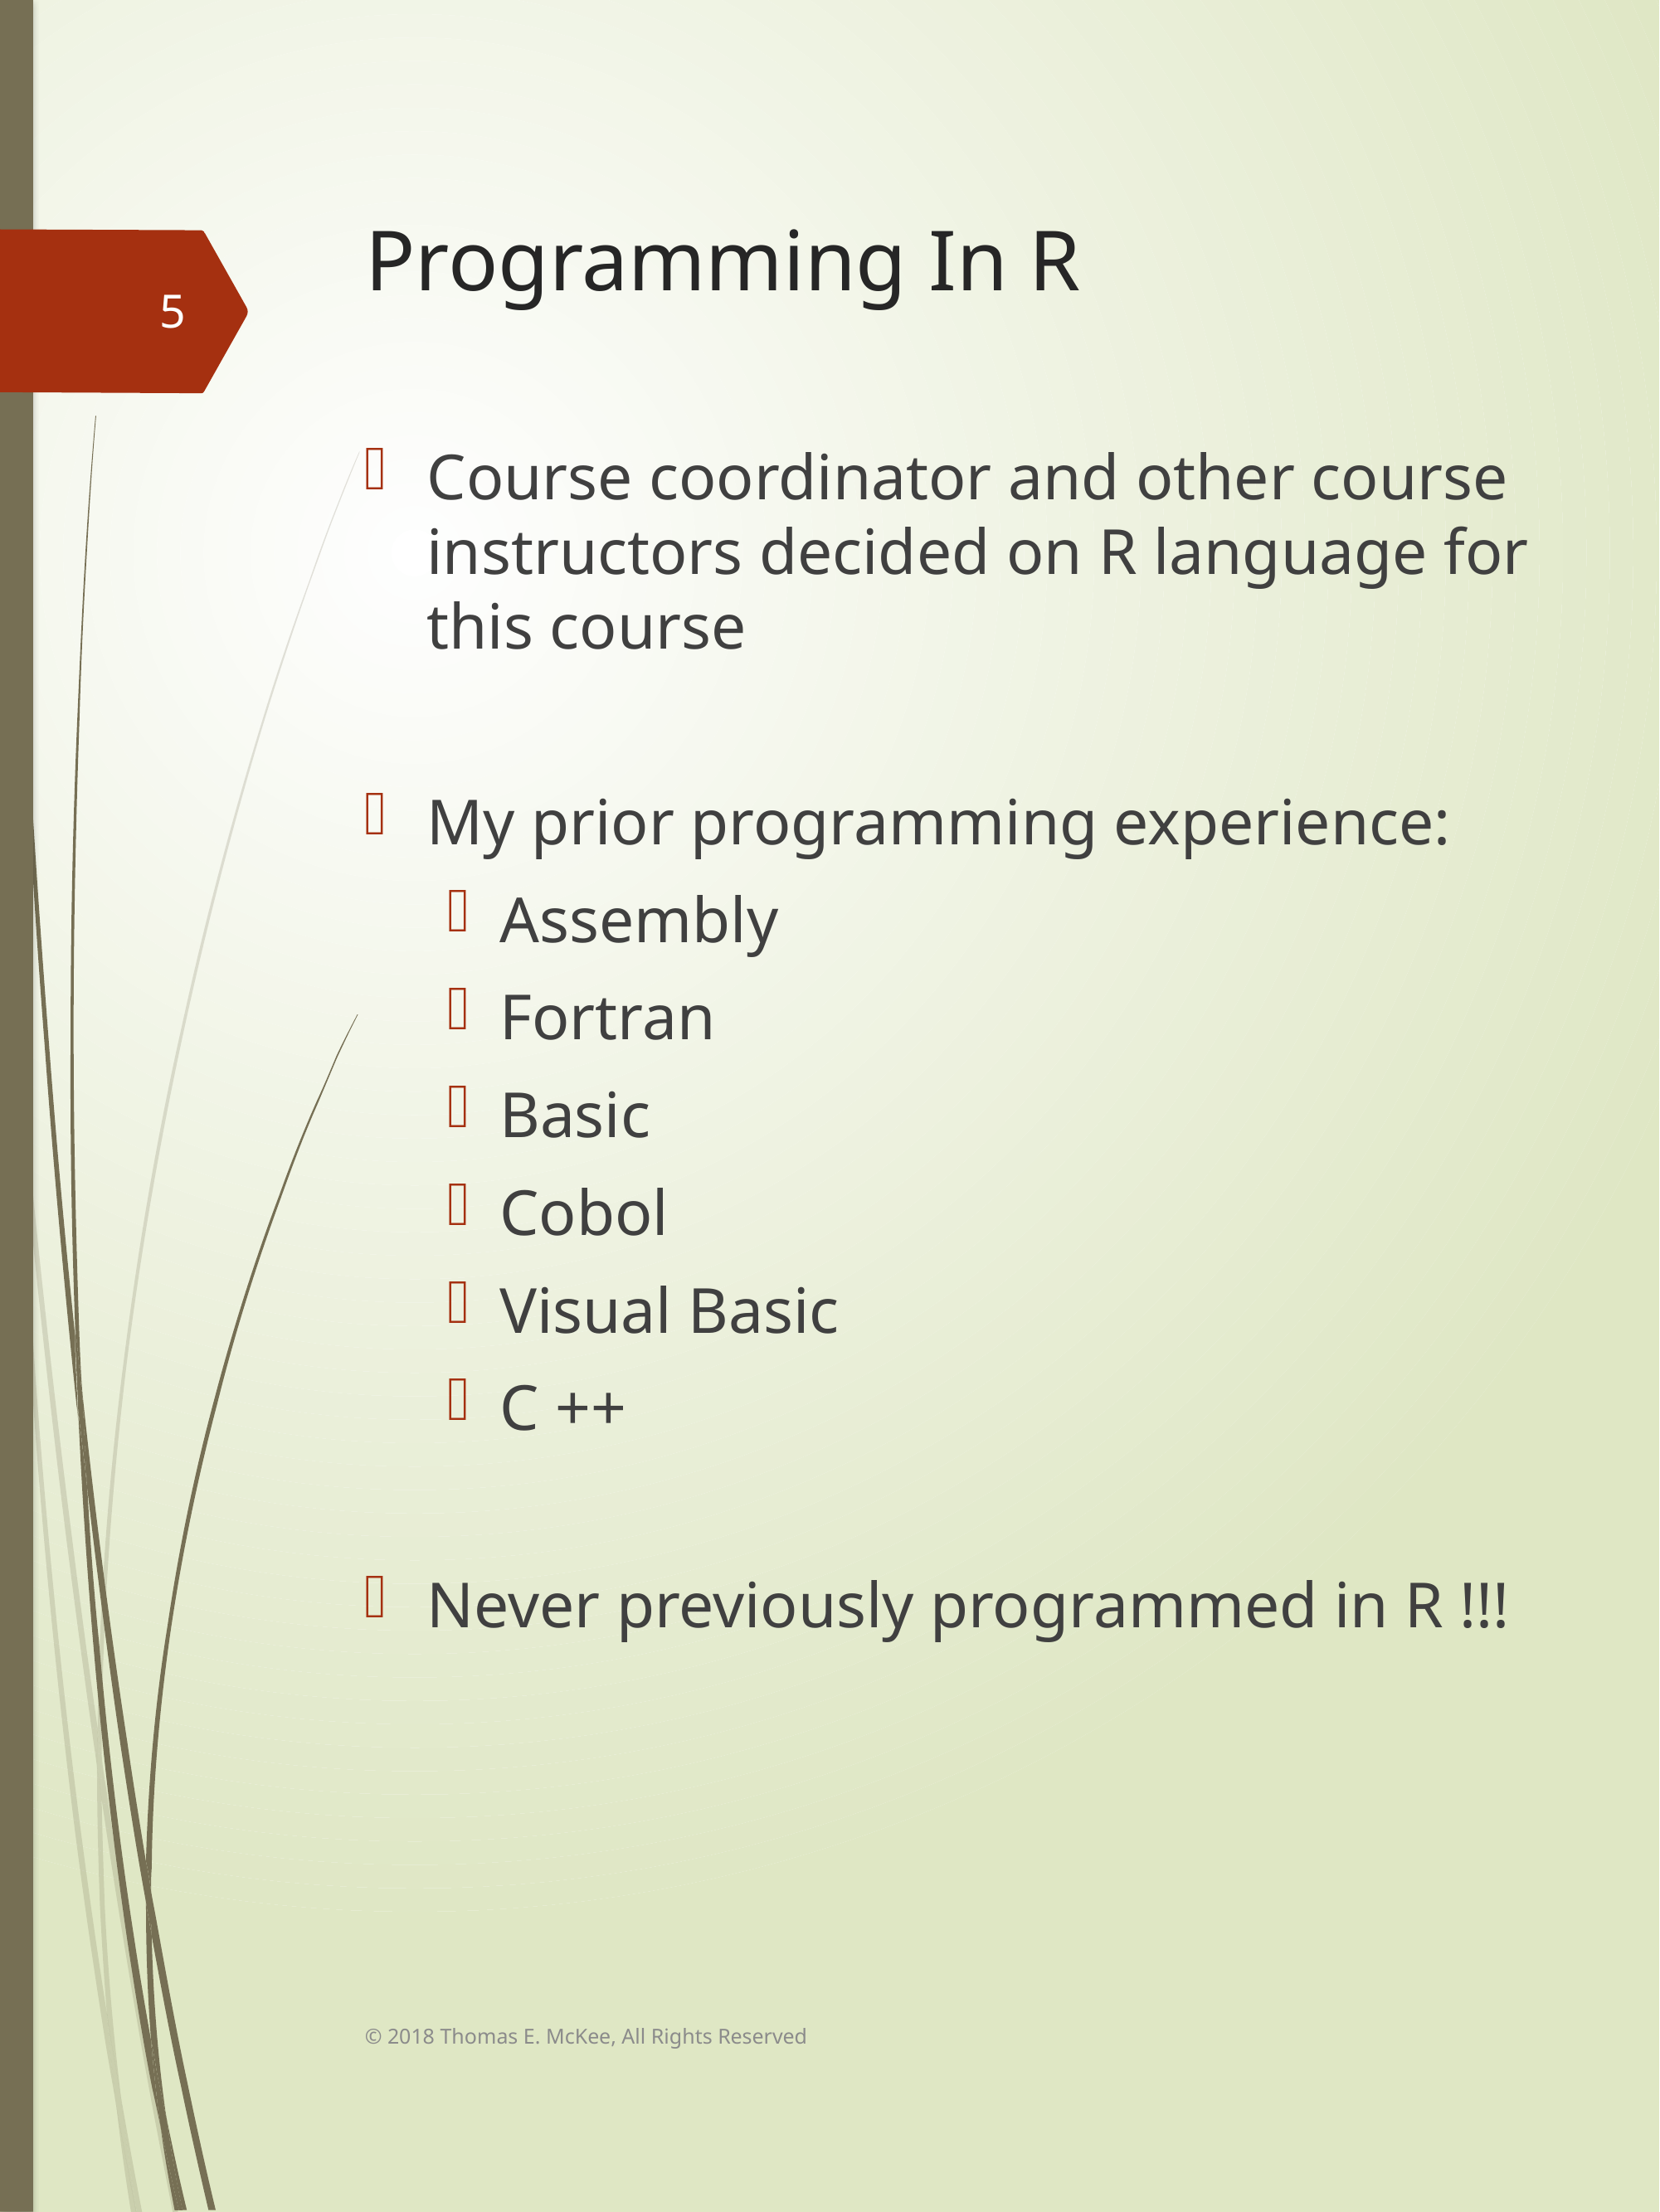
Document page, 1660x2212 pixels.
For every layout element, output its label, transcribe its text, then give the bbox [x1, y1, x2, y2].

footer © 2018 Thomas E. McKee, All Rights Reserved [352, 1978, 1390, 2097]
title Programming In R [353, 201, 1549, 431]
slide_number 5 [92, 254, 199, 372]
list Course coordinator and other course instructors decided on R language for this course My prior programming experience: Assembly Fortran Basic Cobol Visual Basic C ++ Never previously programmed in R !!! [352, 431, 1549, 1907]
